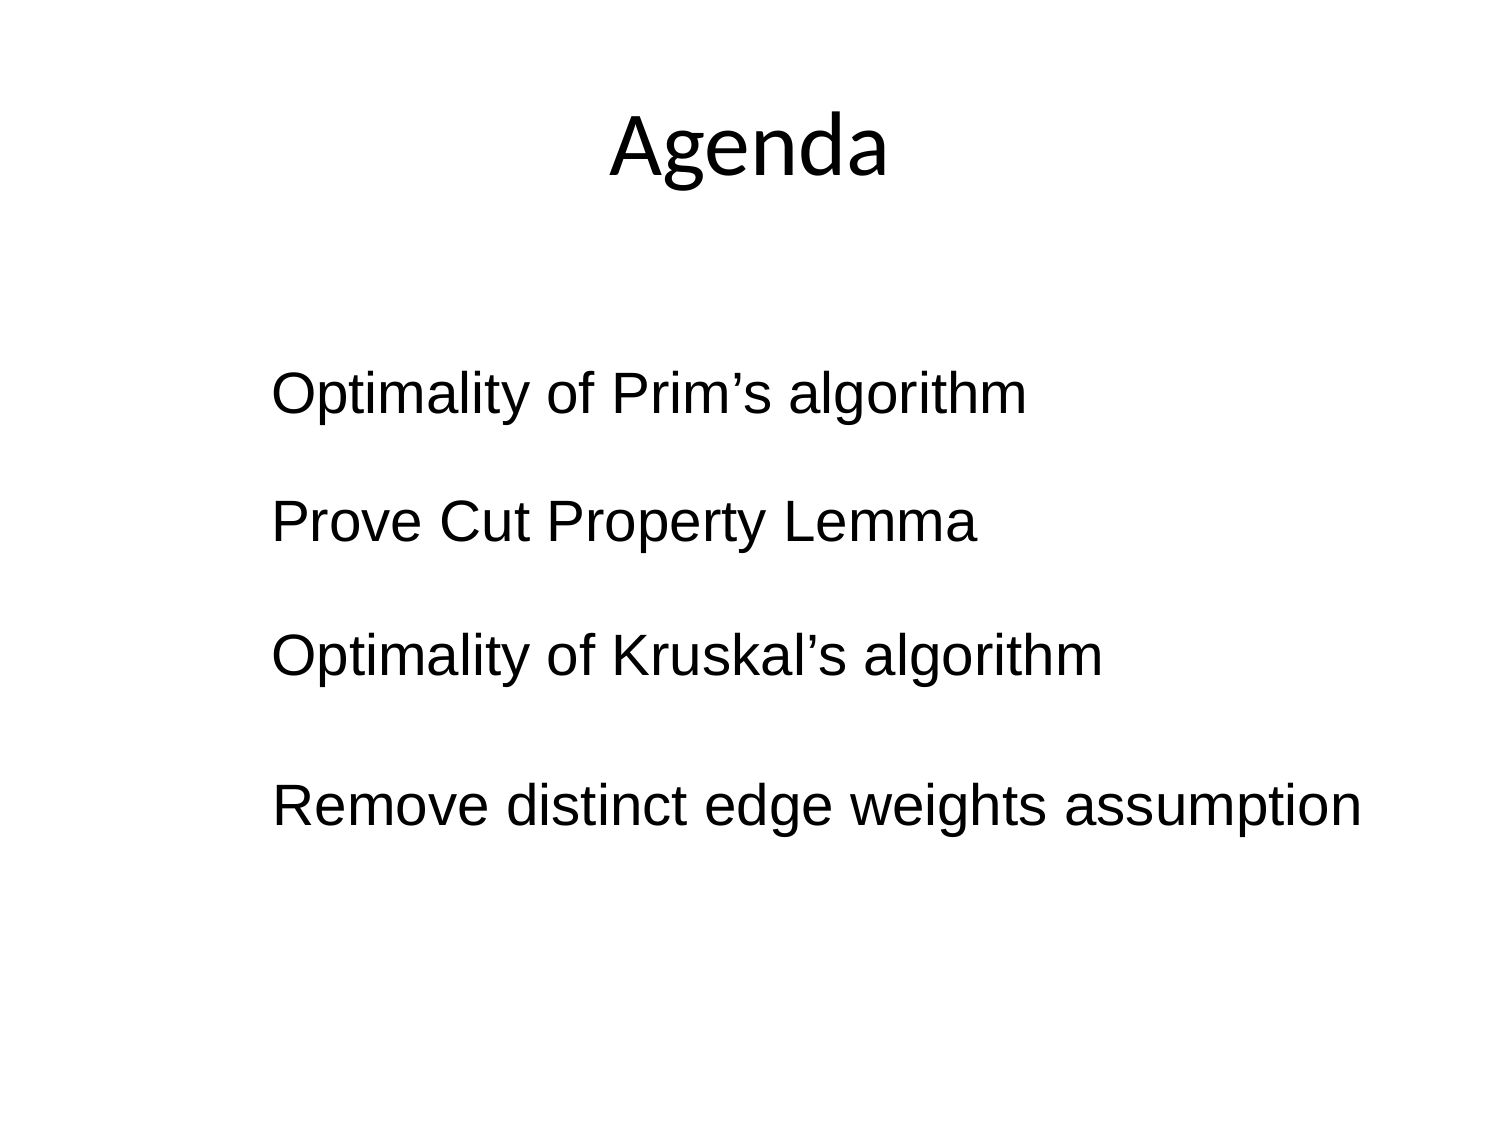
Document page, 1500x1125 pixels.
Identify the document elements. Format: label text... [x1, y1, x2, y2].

text_box Optimality of Kruskal’s algorithm [256, 609, 1120, 695]
text_box Optimality of Prim’s algorithm [256, 348, 1045, 433]
text_box Prove Cut Property Lemma [256, 475, 994, 561]
text_box Remove distinct edge weights assumption [258, 759, 1379, 845]
title Agenda [75, 45, 1425, 233]
